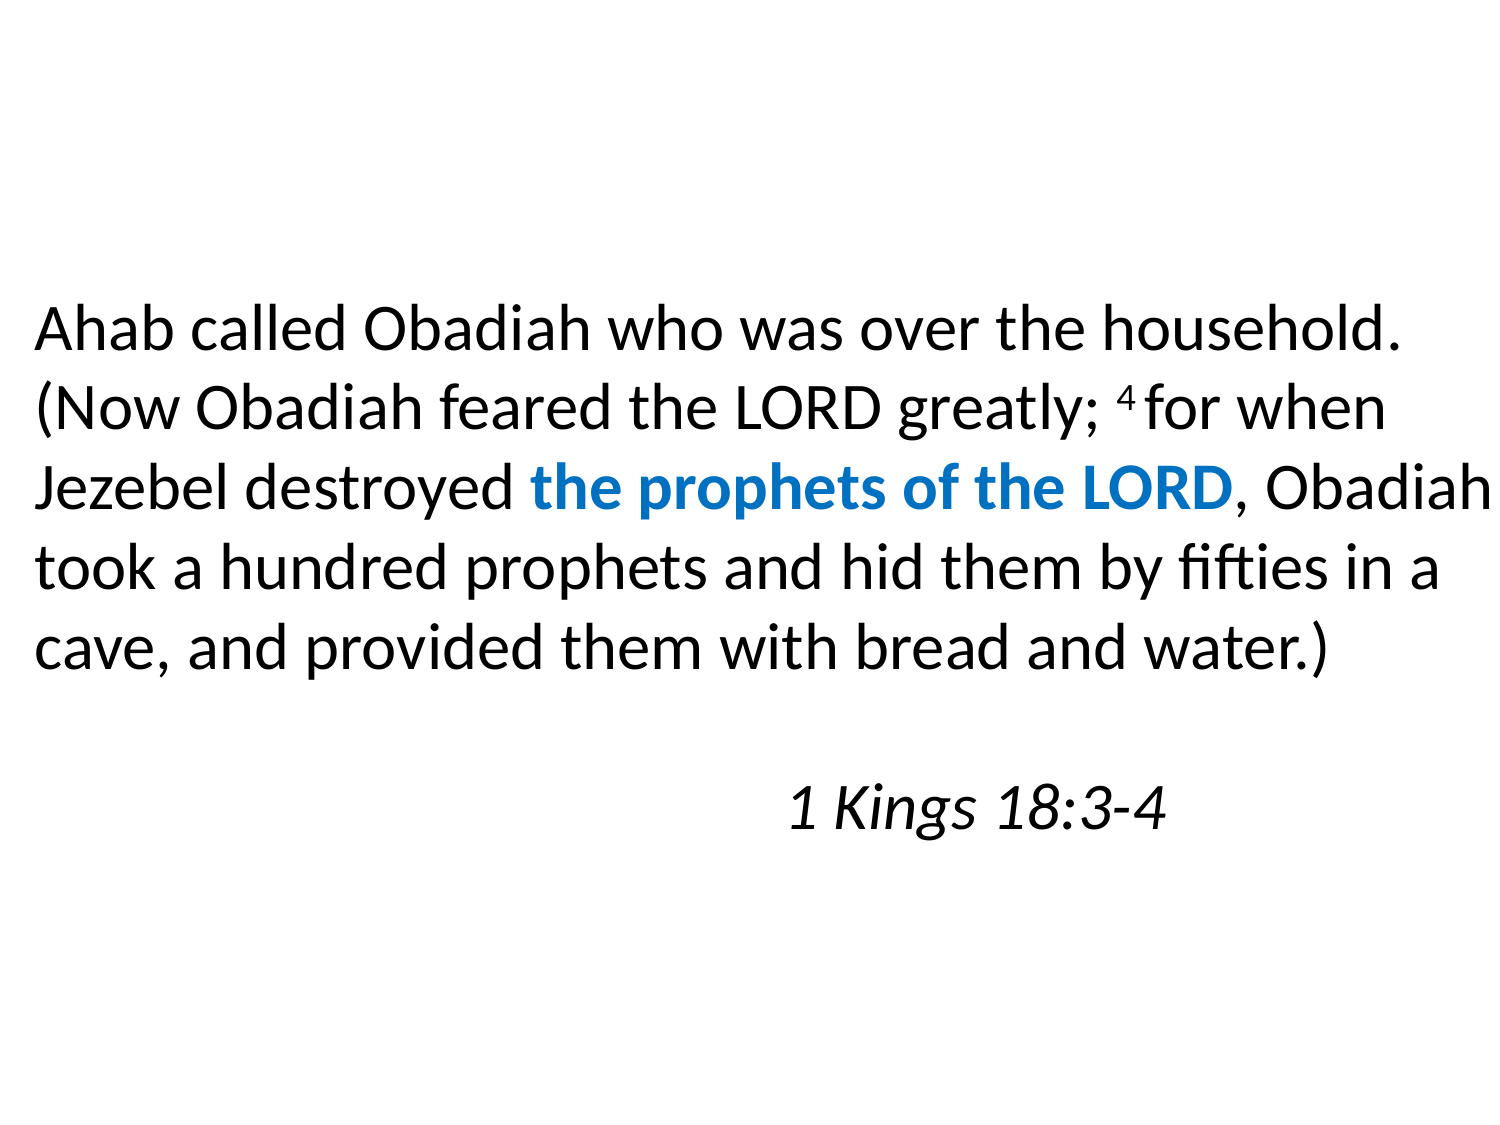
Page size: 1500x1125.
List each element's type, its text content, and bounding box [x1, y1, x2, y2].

text_box Ahab called Obadiah who was over the household. (Now Obadiah feared the Lord greatly; 4 for when Jezebel destroyed the prophets of the Lord, Obadiah took a hundred prophets and hid them by fifties in a cave, and provided them with bread and water.) 1 Kings 18:3-4 [19, 275, 1500, 851]
